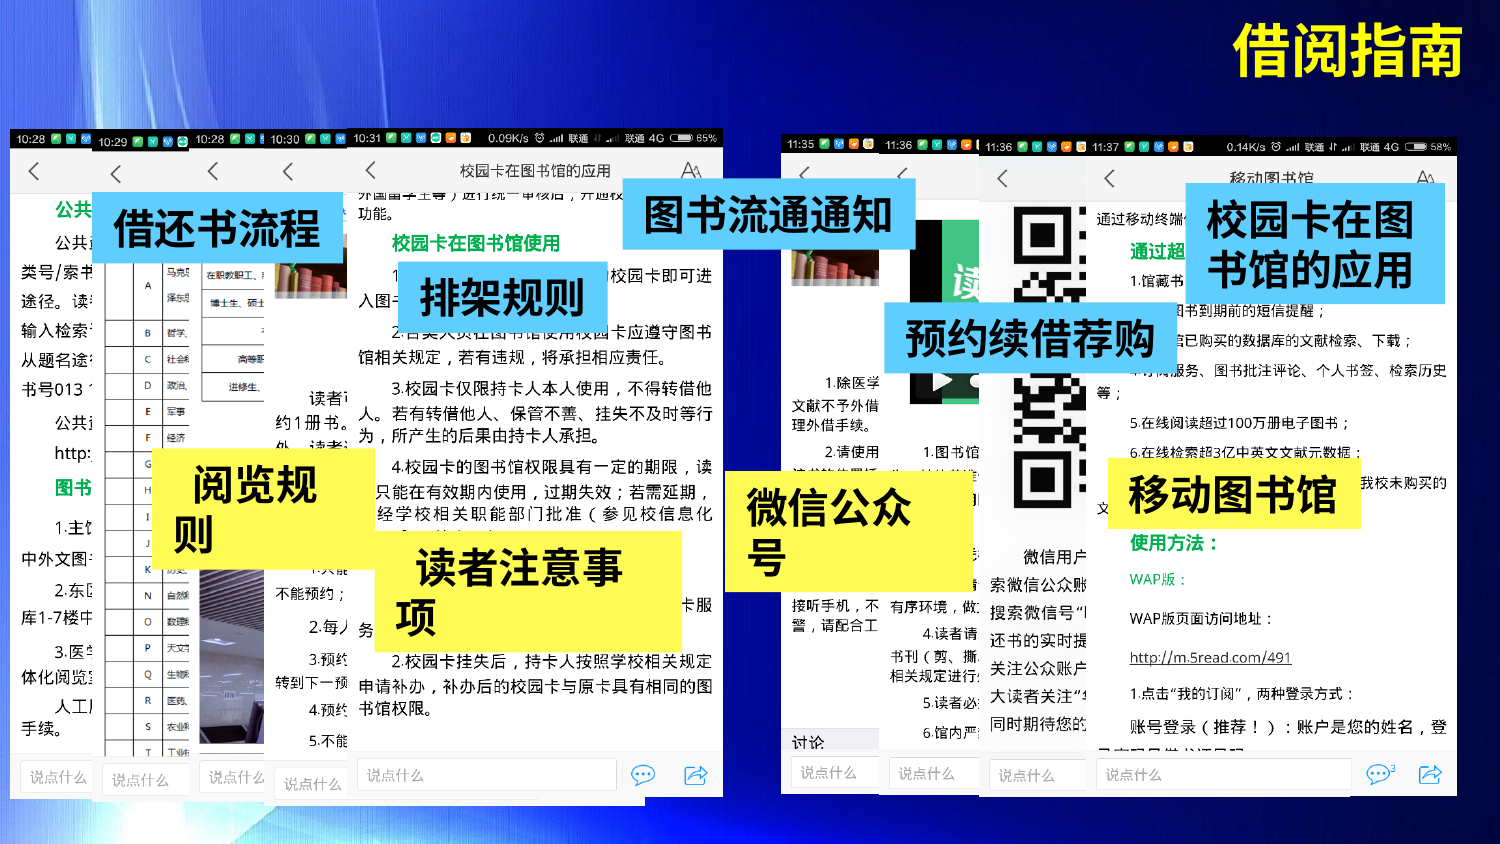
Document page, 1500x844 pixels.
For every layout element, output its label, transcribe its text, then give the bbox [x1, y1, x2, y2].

text_box 图书流通通知 [723, 178, 780, 250]
picture [0, 0, 1500, 844]
text_box 借阅指南 [1211, 3, 1488, 95]
text_box 微信公众号 [725, 471, 780, 593]
